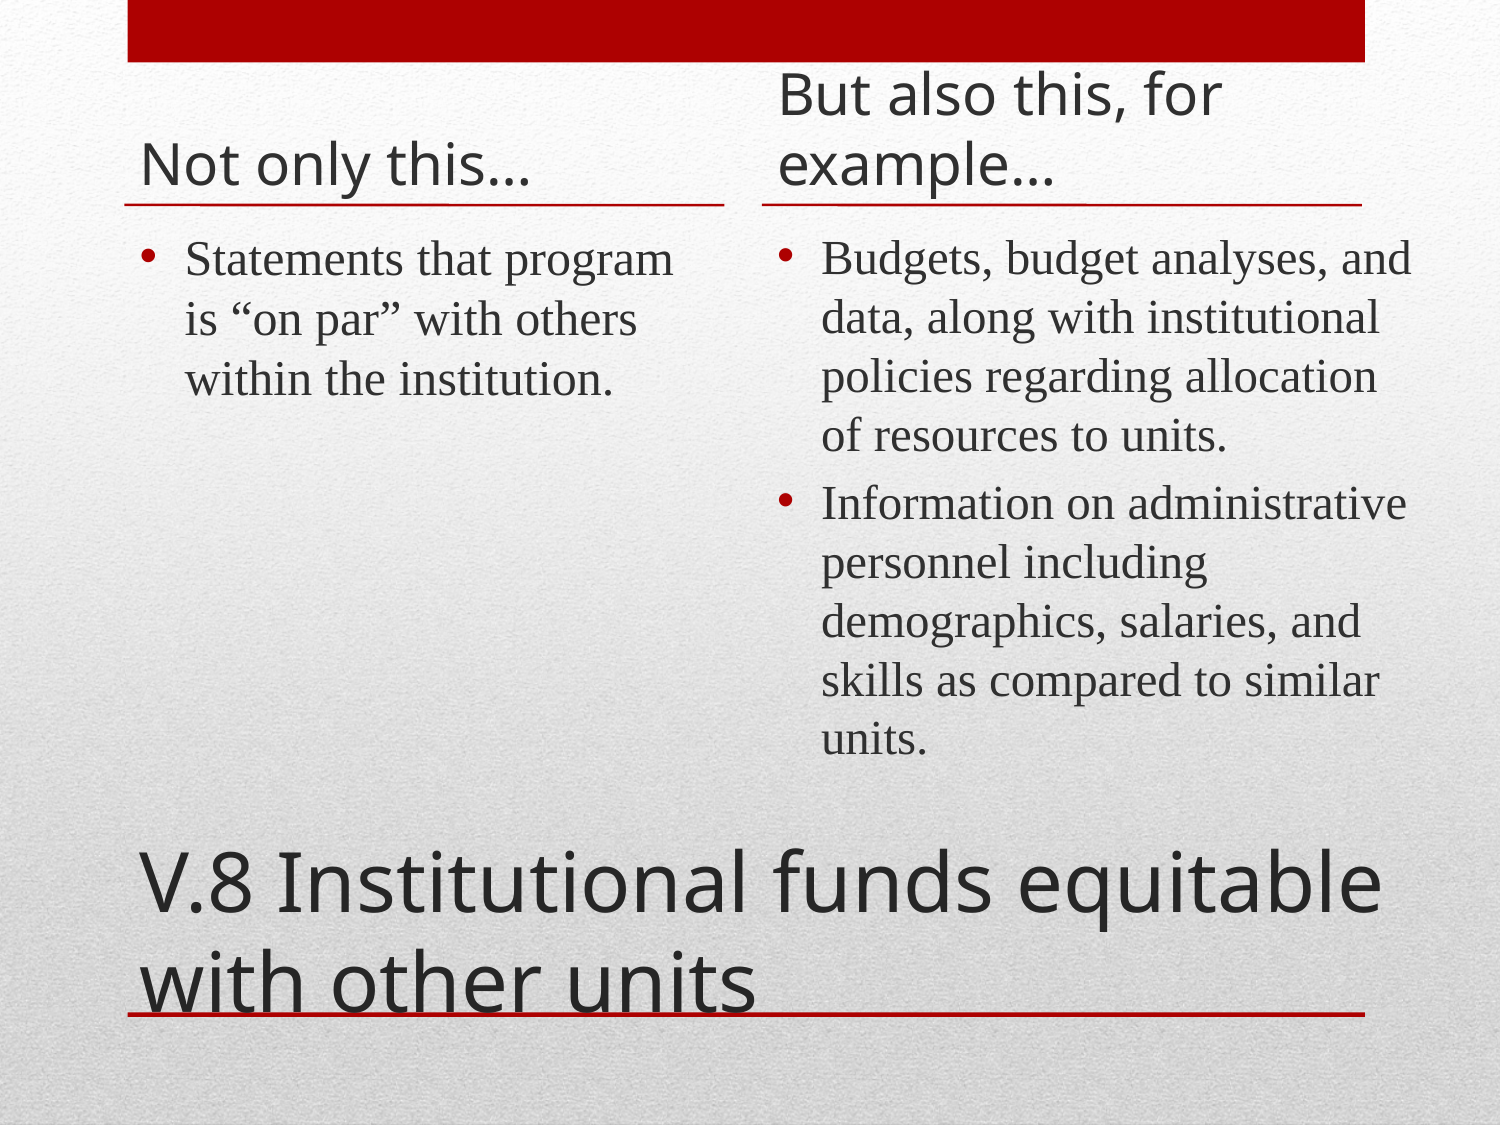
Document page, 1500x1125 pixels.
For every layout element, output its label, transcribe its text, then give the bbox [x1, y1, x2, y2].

list Budgets, budget analyses, and data, along with institutional policies regarding allocation of resources to units. Information on administrative personnel including demographics, salaries, and skills as compared to similar units. [761, 218, 1440, 821]
title V.8 Institutional funds equitable with other units [124, 820, 1440, 1037]
list Statements that program is “on par” with others within the institution. [124, 218, 725, 821]
list Not only this… [124, 99, 725, 205]
list But also this, for example… [761, 99, 1440, 205]
